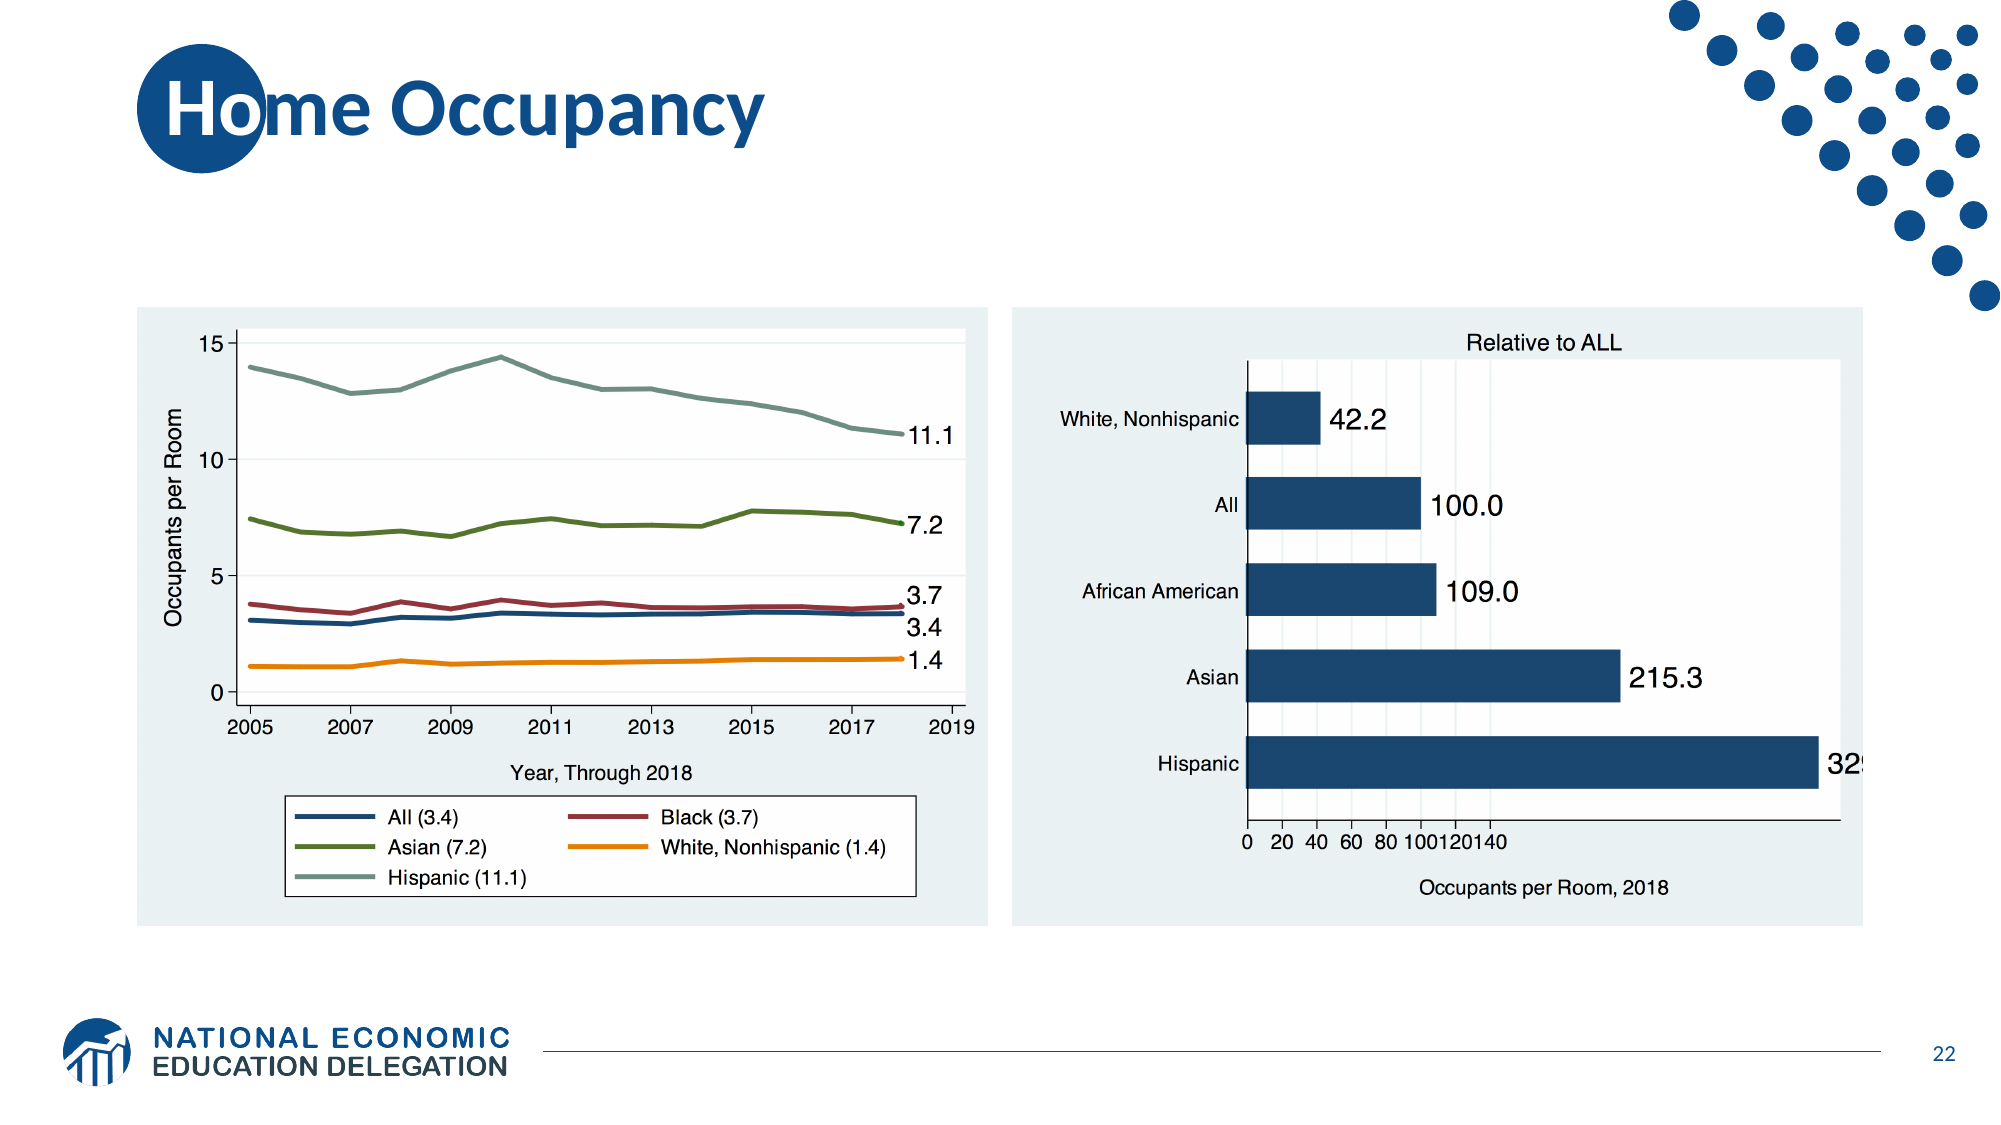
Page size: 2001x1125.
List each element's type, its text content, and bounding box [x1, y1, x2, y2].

title Home Occupancy [150, 0, 1876, 218]
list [1012, 307, 1863, 926]
picture [55, 1013, 520, 1091]
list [137, 307, 988, 926]
slide_number 22 [1521, 1022, 1972, 1082]
